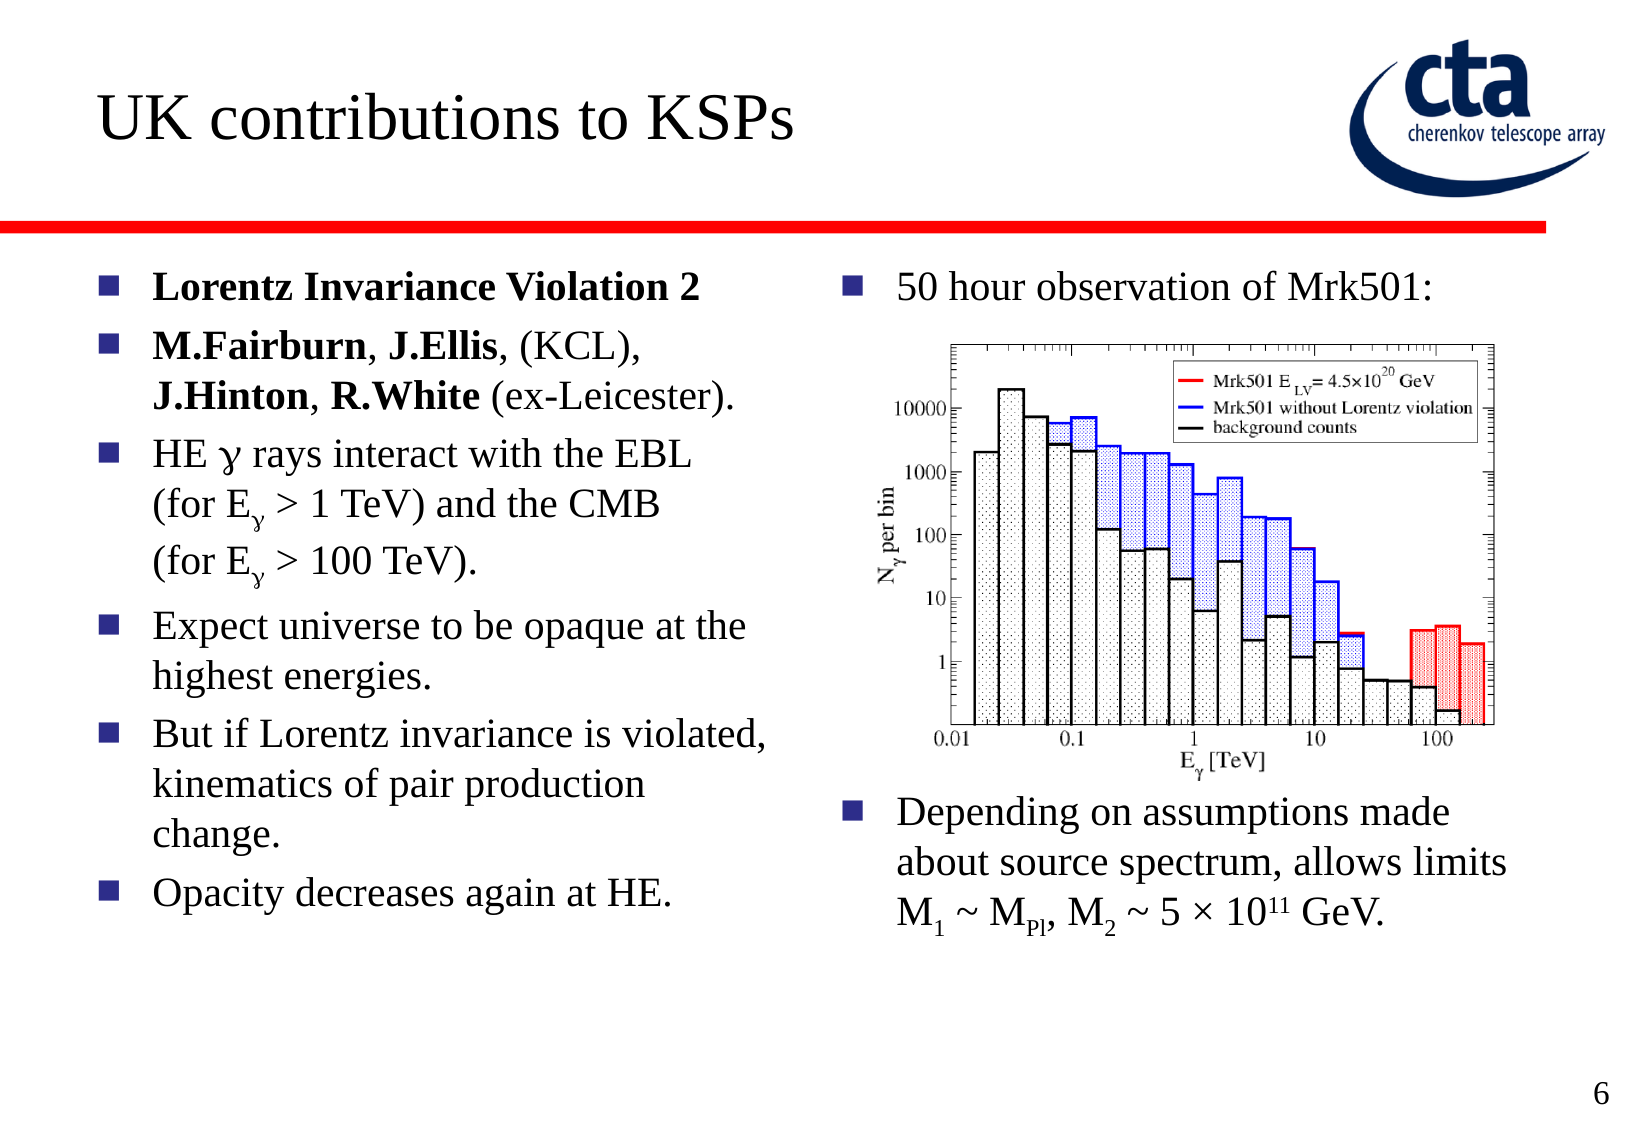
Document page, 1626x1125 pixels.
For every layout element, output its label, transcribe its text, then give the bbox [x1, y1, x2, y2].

picture [867, 318, 1528, 790]
picture [1310, 12, 1625, 219]
list 50 hour observation of Mrk501: Depending on assumptions made about source spectrum, allows limits M1 ~ MPl, M2 ~ 5 × 1011 GeV. [824, 251, 1544, 1095]
text_box 6 [1245, 1063, 1625, 1124]
title UK contributions to KSPs [80, 18, 1544, 207]
list Lorentz Invariance Violation 2 M.Fairburn, J.Ellis, (KCL), J.Hinton, R.White (ex-Leicester). HE g rays interact with the EBL (for Eg > 1 TeV) and the CMB (for Eg > 100 TeV). Expect universe to be opaque at the highest energies. But if Lorentz invariance is violated, kinematics of pair production change. Opacity decreases again at HE. [80, 251, 801, 1095]
